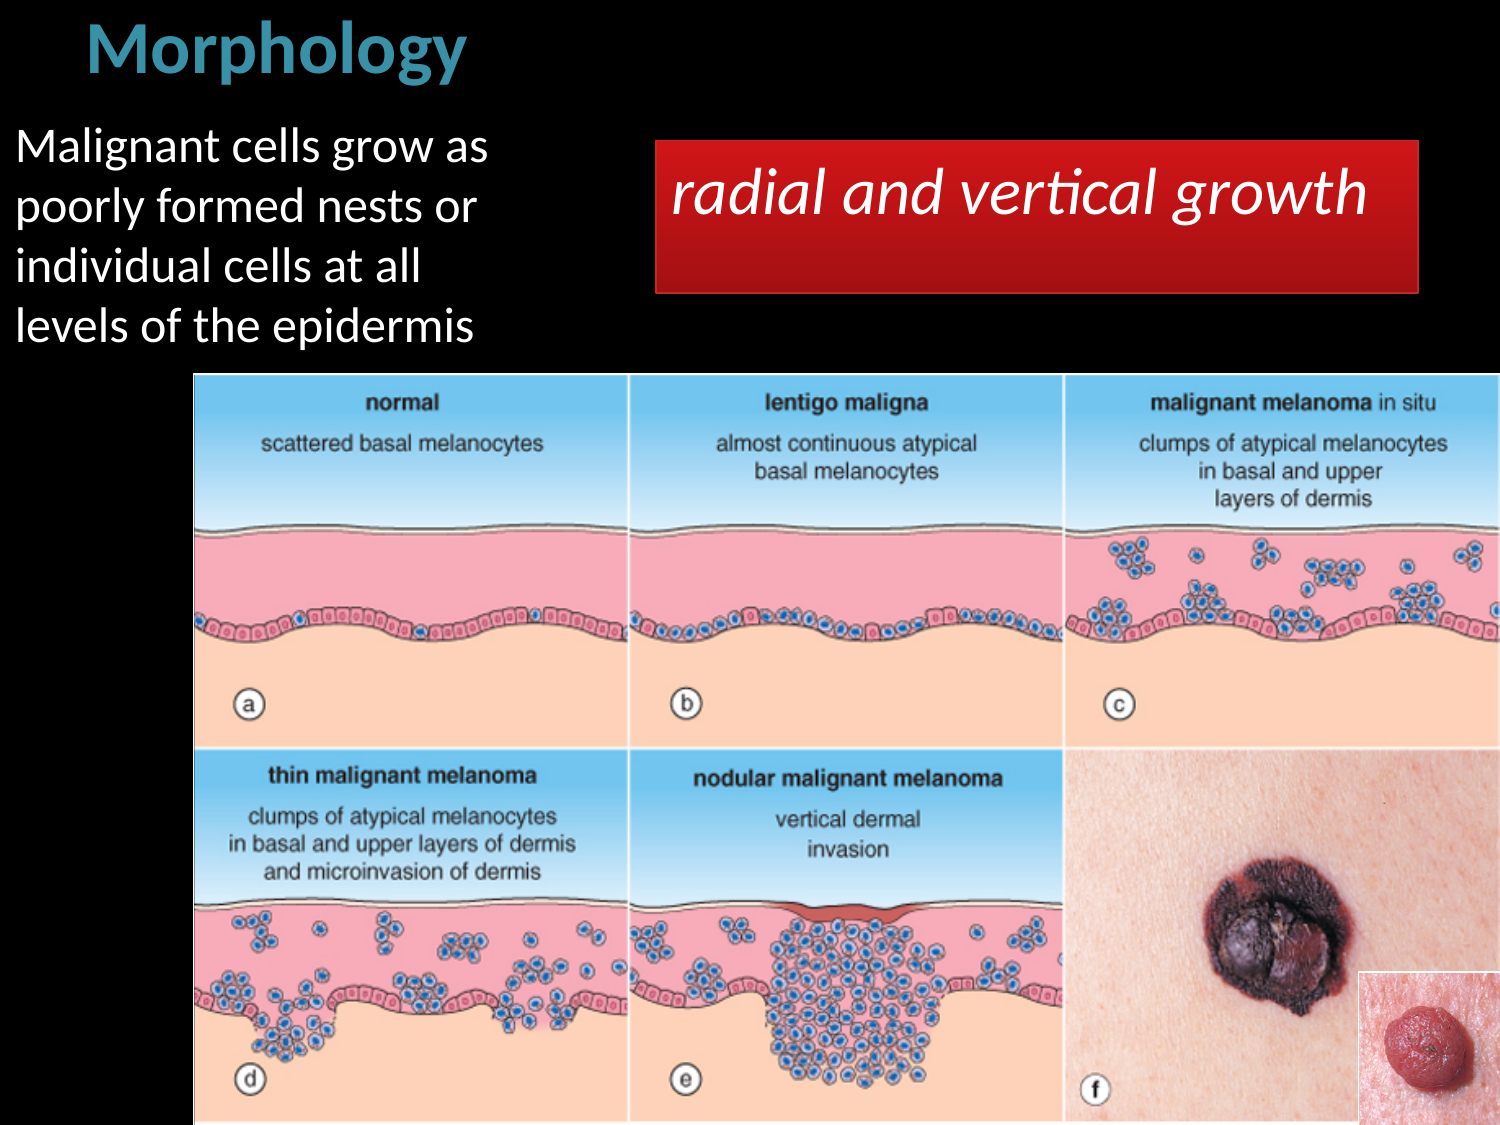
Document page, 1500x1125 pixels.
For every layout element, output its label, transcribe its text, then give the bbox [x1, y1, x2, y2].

picture [194, 374, 1500, 1125]
title Morphology [70, 23, 564, 96]
list radial and vertical growth [655, 140, 1419, 294]
list Malignant cells grow as poorly formed nests or individual cells at all levels of the epidermis [0, 105, 551, 875]
